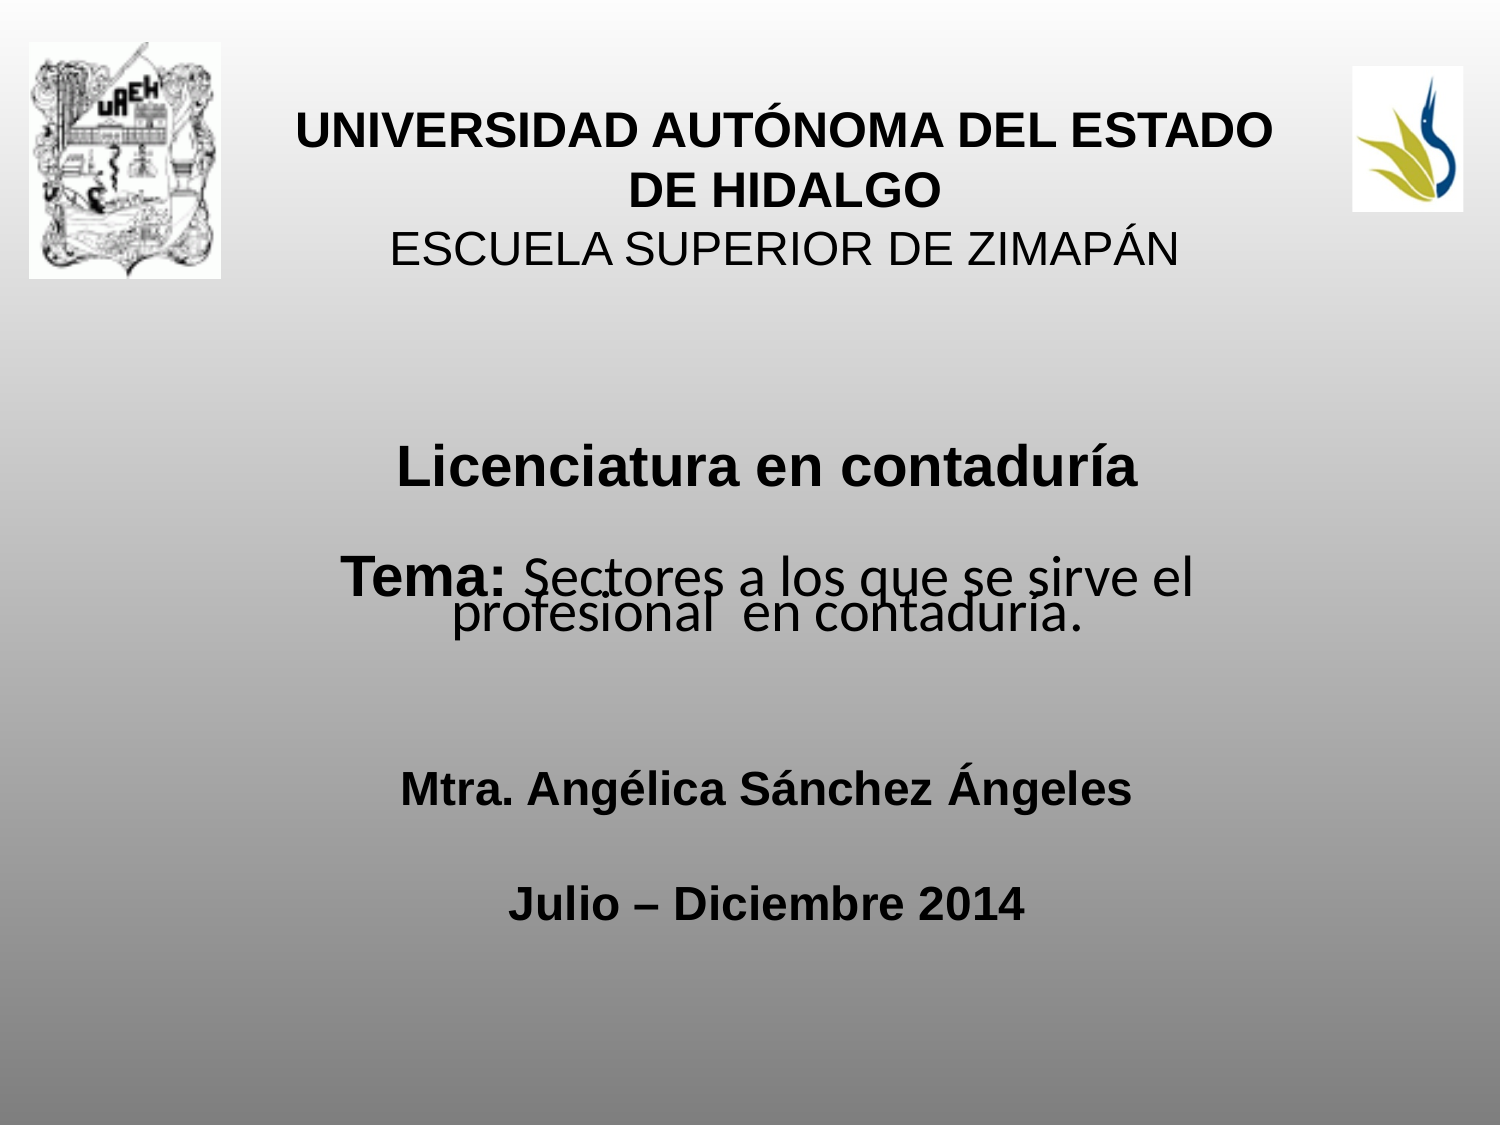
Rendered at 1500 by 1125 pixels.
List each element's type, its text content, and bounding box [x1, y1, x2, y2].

picture [29, 42, 221, 280]
text_box Licenciatura en contaduría Tema: Sectores a los que se sirve el profesional en contaduría. Mtra. Angélica Sánchez Ángeles Julio – Diciembre 2014 [324, 420, 1211, 938]
picture [1352, 66, 1464, 213]
text_box UNIVERSIDAD AUTÓNOMA DEL ESTADO DE HIDALGO ESCUELA SUPERIOR DE ZIMAPÁN [242, 90, 1329, 283]
